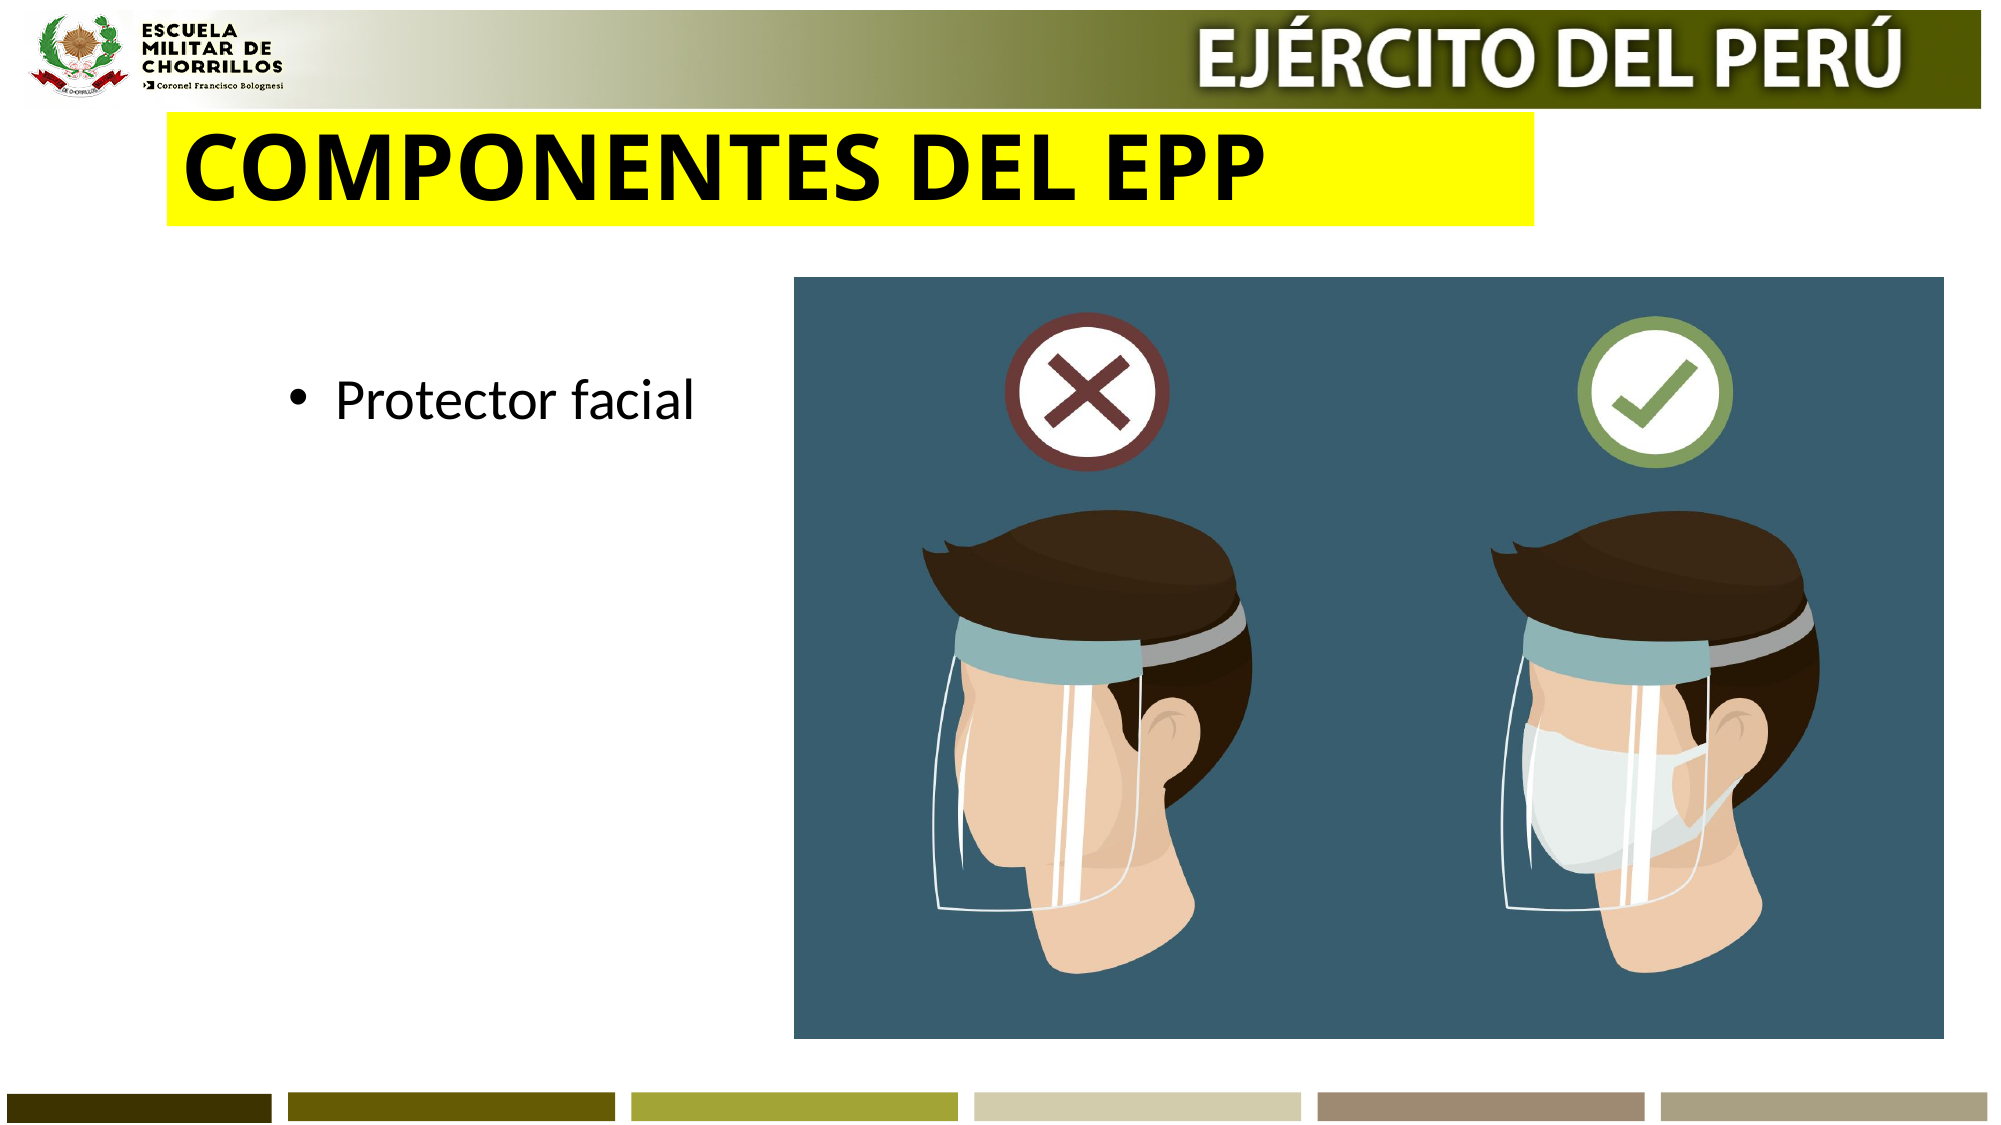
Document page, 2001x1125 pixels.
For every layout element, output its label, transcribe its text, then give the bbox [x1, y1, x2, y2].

text_box Protector facial [273, 353, 711, 439]
title COMPONENTES DEL EPP [166, 110, 1863, 280]
picture [6, 10, 1982, 110]
picture [794, 277, 1944, 1039]
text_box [6, 1092, 1988, 1123]
